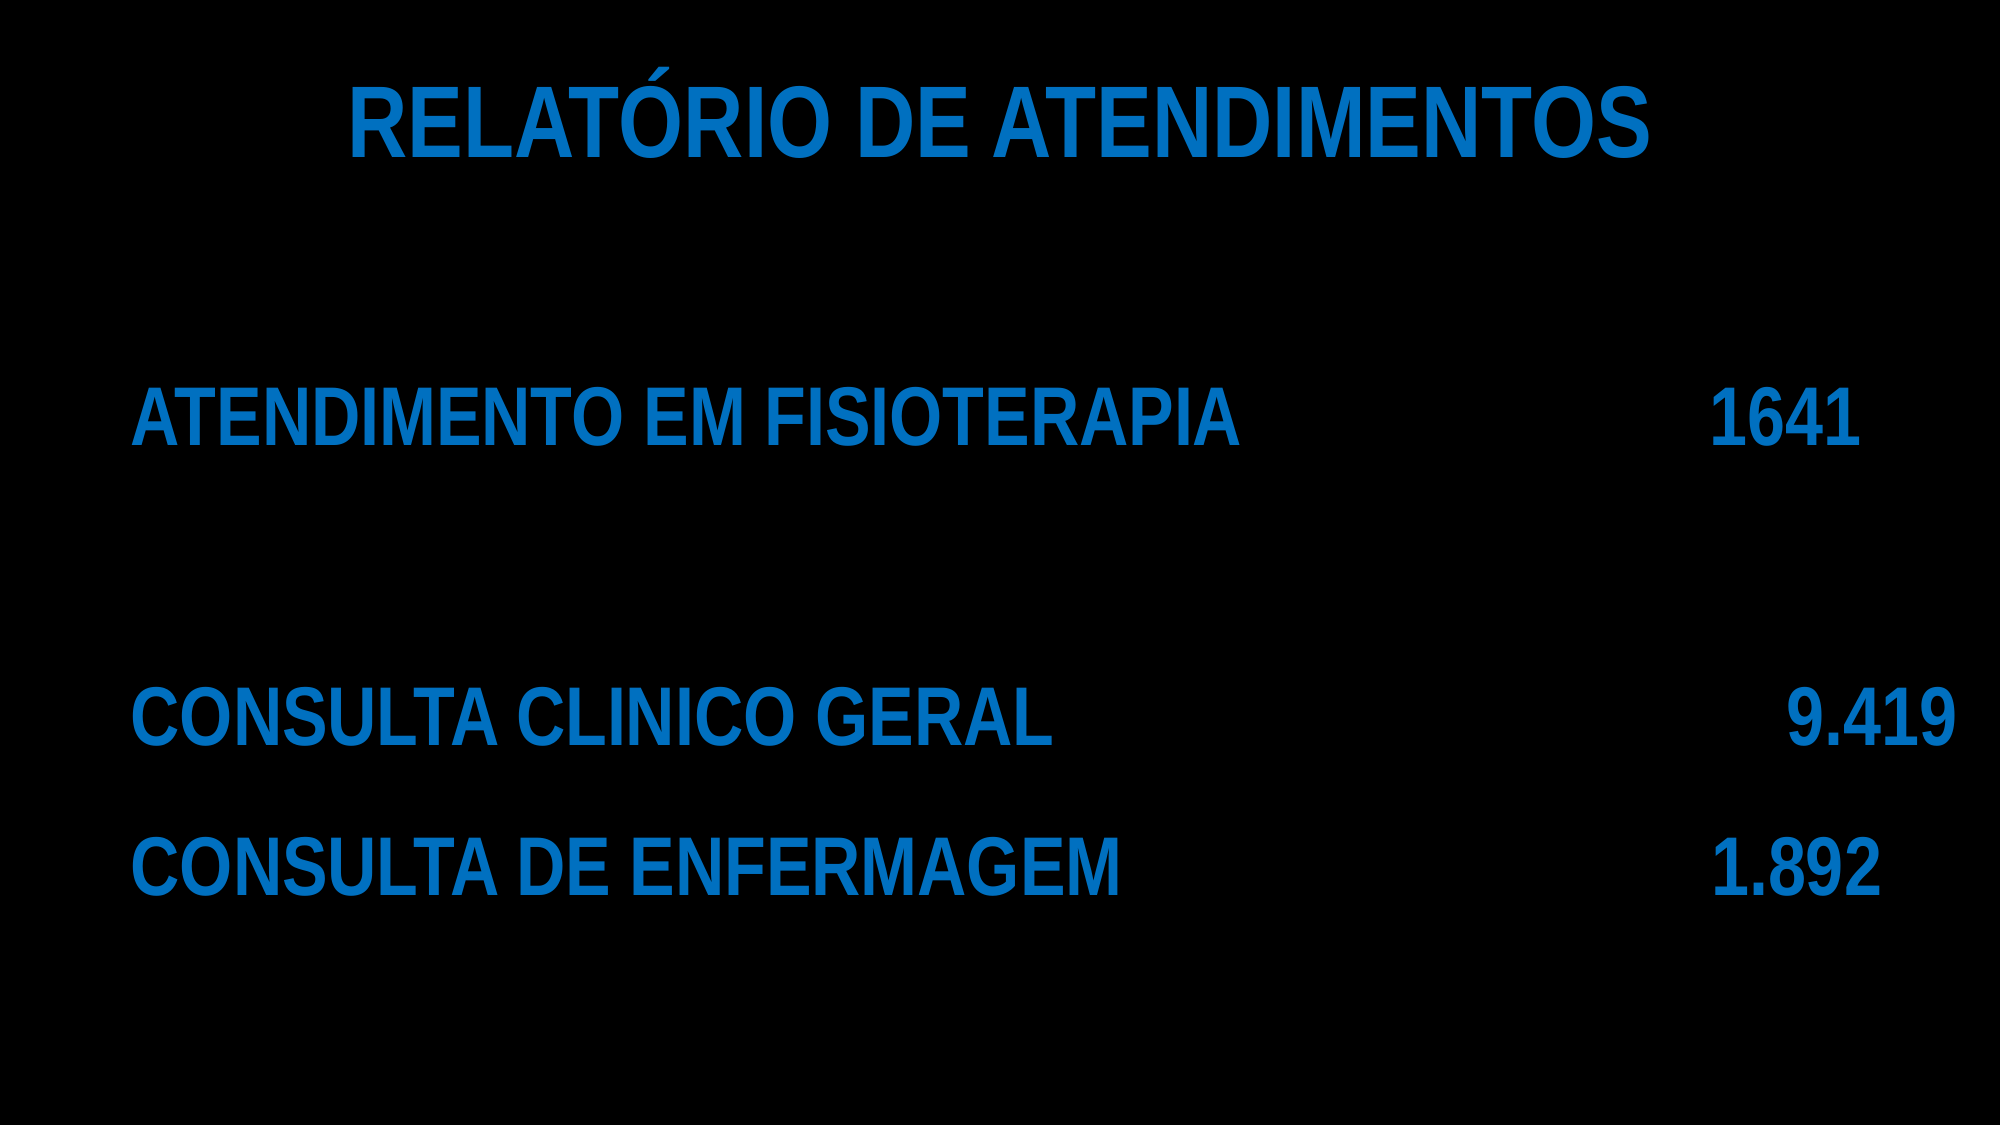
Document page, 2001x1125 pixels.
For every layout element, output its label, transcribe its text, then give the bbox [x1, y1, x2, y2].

text_box ATENDIMENTO EM FISIOTERAPIA 1641 CONSULTA CLINICO GERAL 9.419 CONSULTA DE ENFERMAGEM 1.892 [115, 304, 1985, 920]
title RELATÓRIO DE ATENDIMENTOS [137, 59, 1863, 278]
